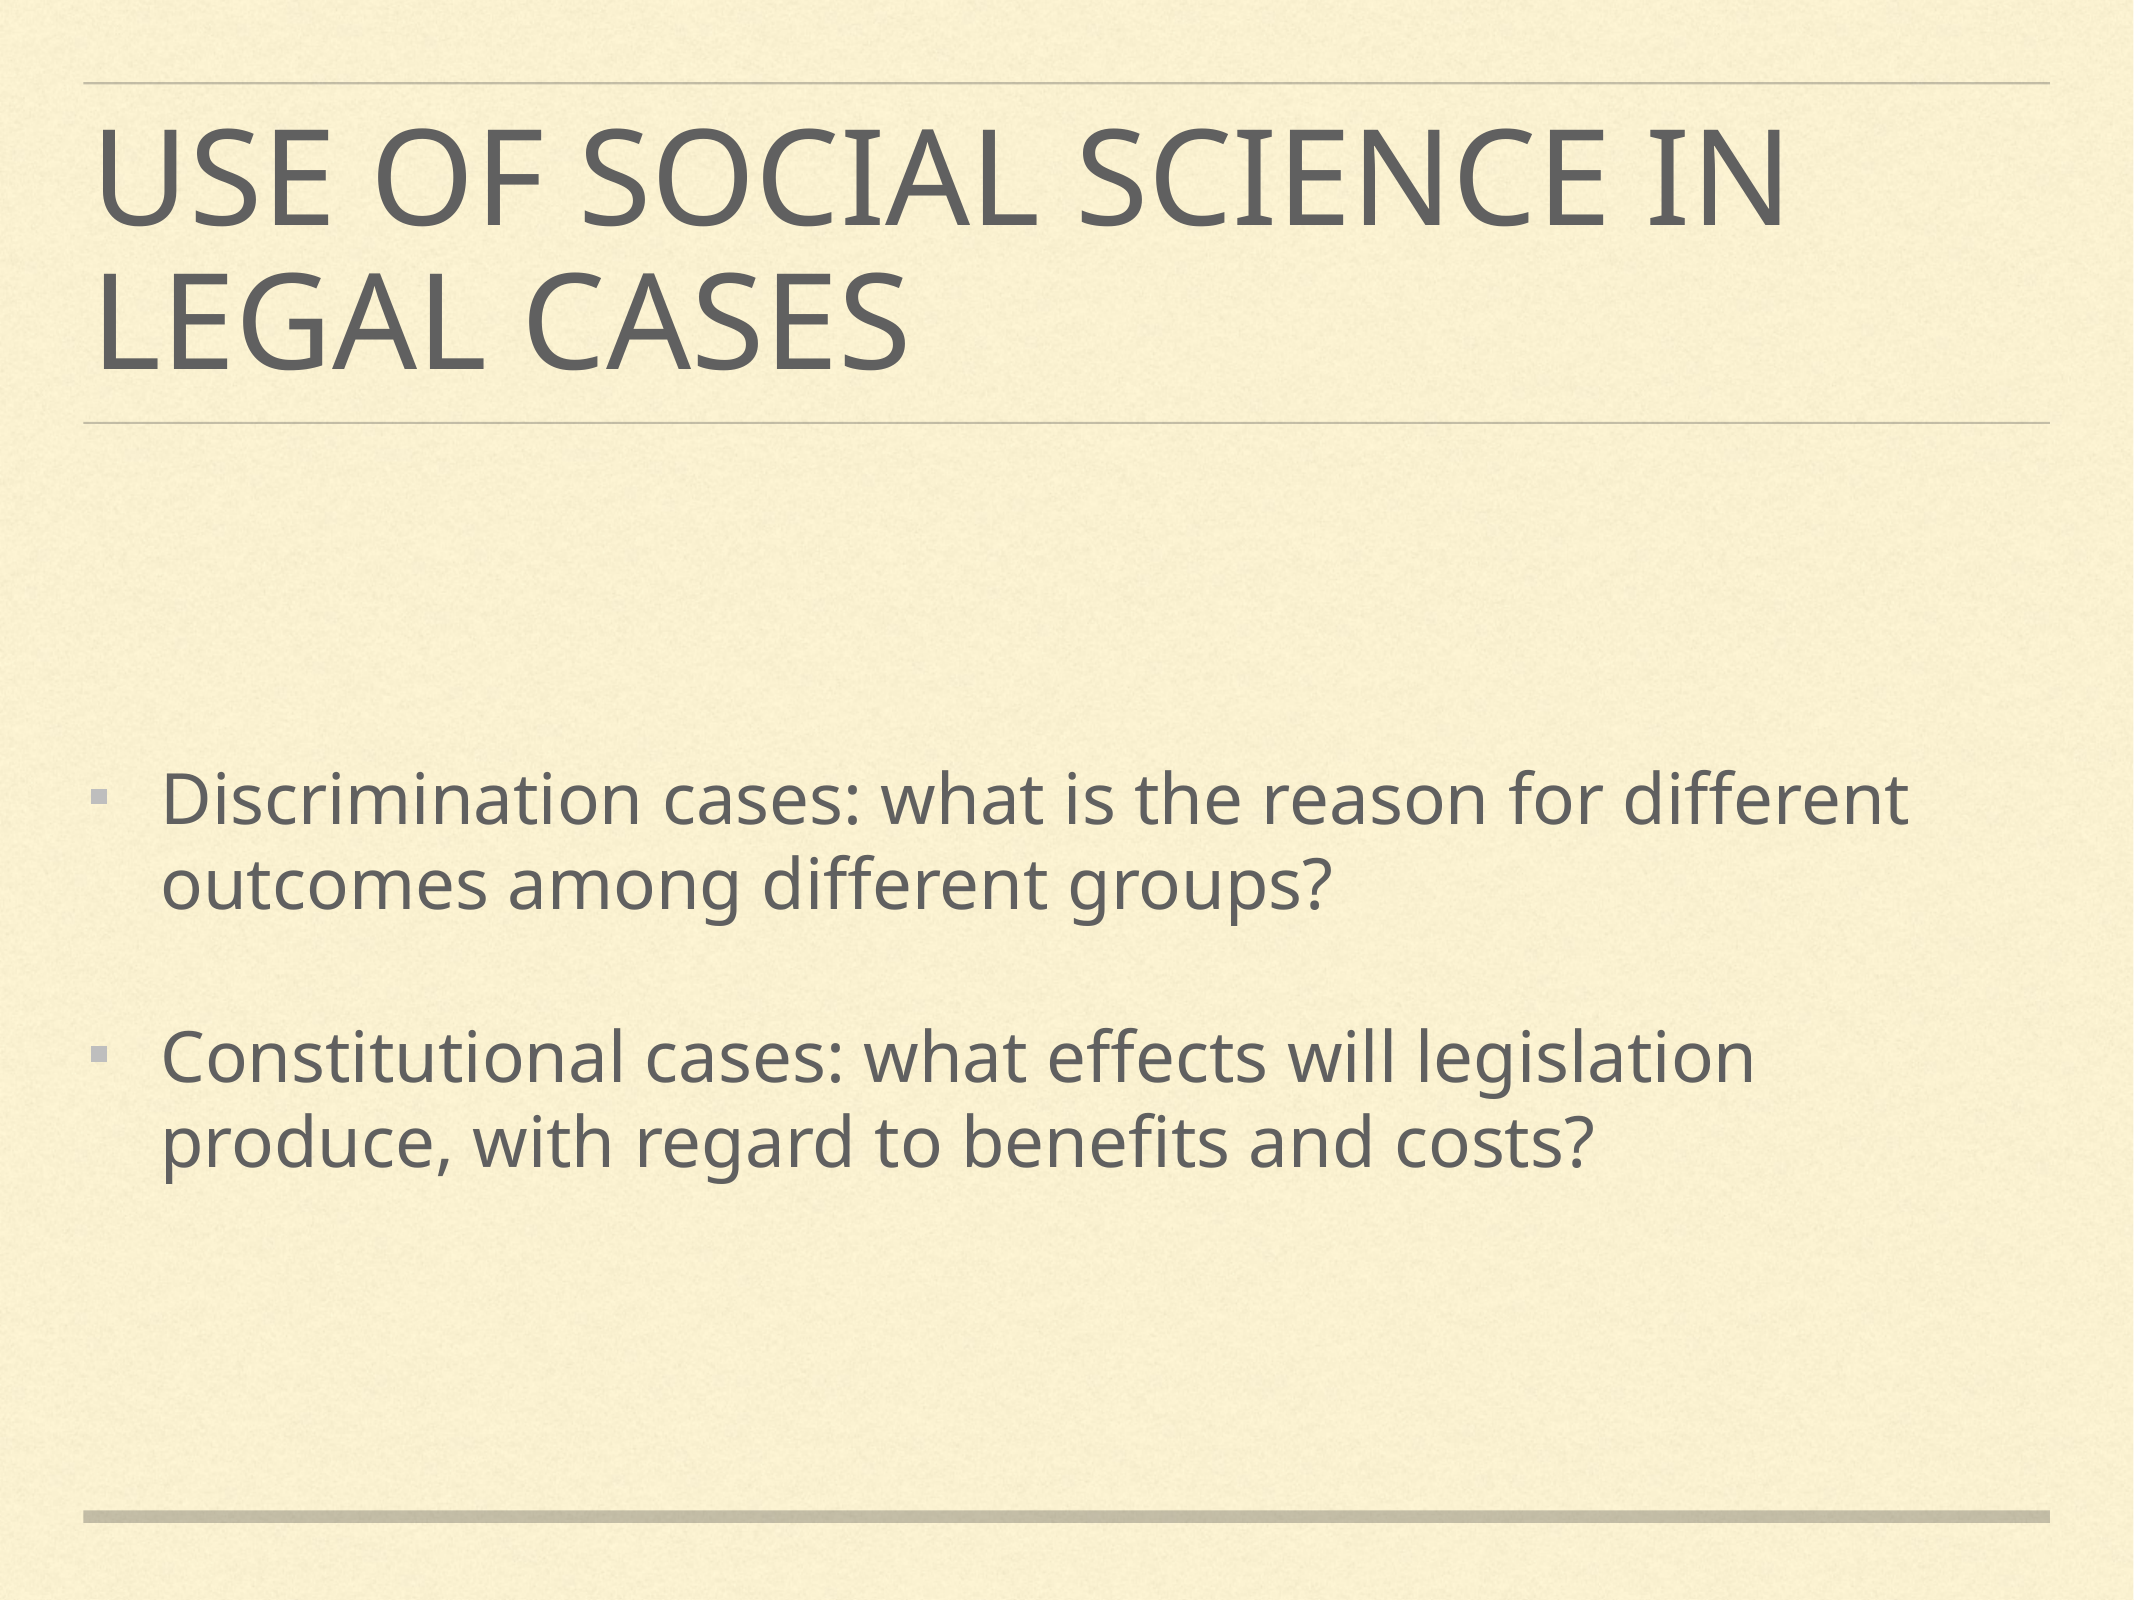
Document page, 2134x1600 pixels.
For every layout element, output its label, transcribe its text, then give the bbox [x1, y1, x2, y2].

picture [0, 0, 2134, 1600]
title USe of social science in legal cases [82, 97, 2051, 411]
list Discrimination cases: what is the reason for different outcomes among different groups? Constitutional cases: what effects will legislation produce, with regard to benefits and costs? [82, 497, 2051, 1438]
